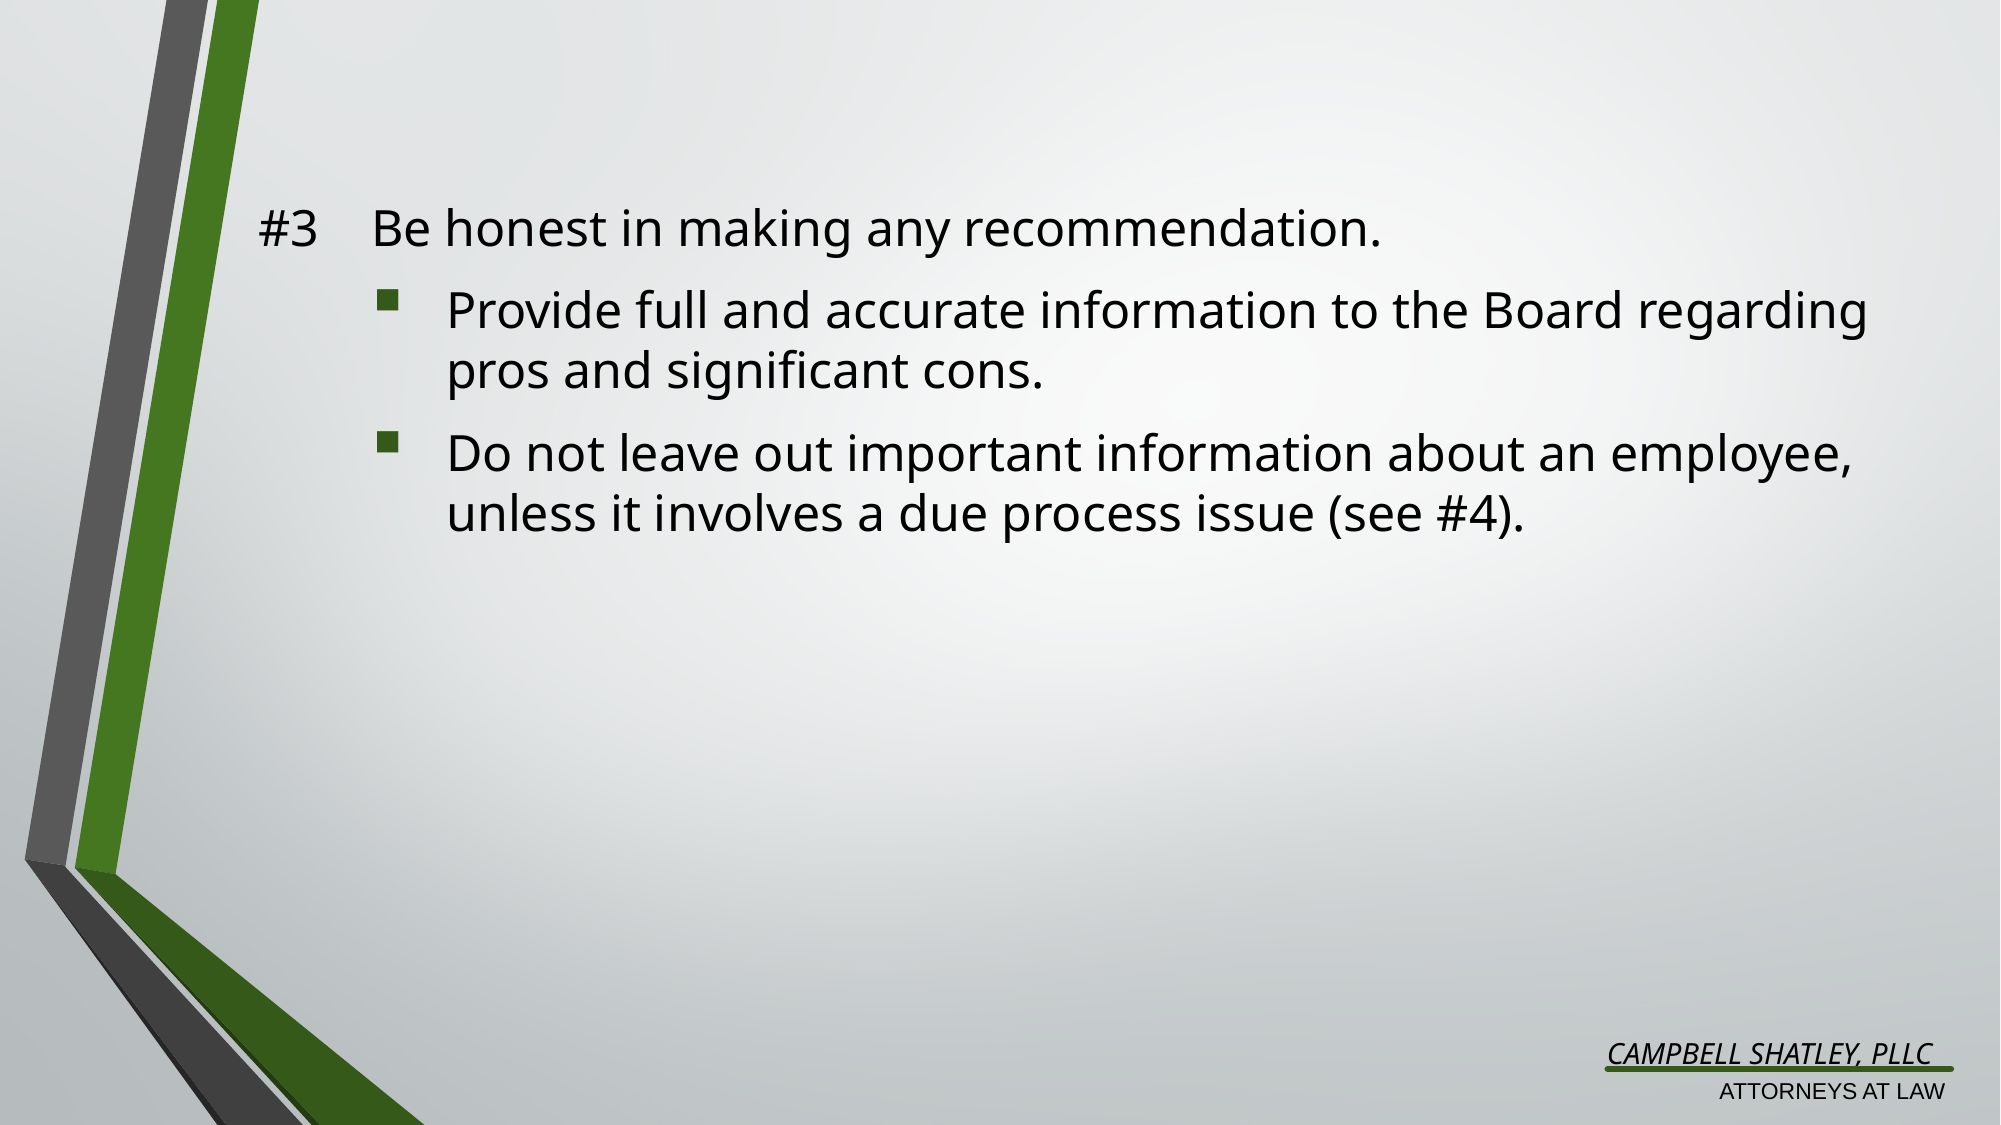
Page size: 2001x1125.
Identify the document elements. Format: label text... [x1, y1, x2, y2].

list #3 Be honest in making any recommendation. Provide full and accurate information to the Board regarding pros and significant cons. Do not leave out important information about an employee, unless it involves a due process issue (see #4). [243, 189, 1887, 1012]
